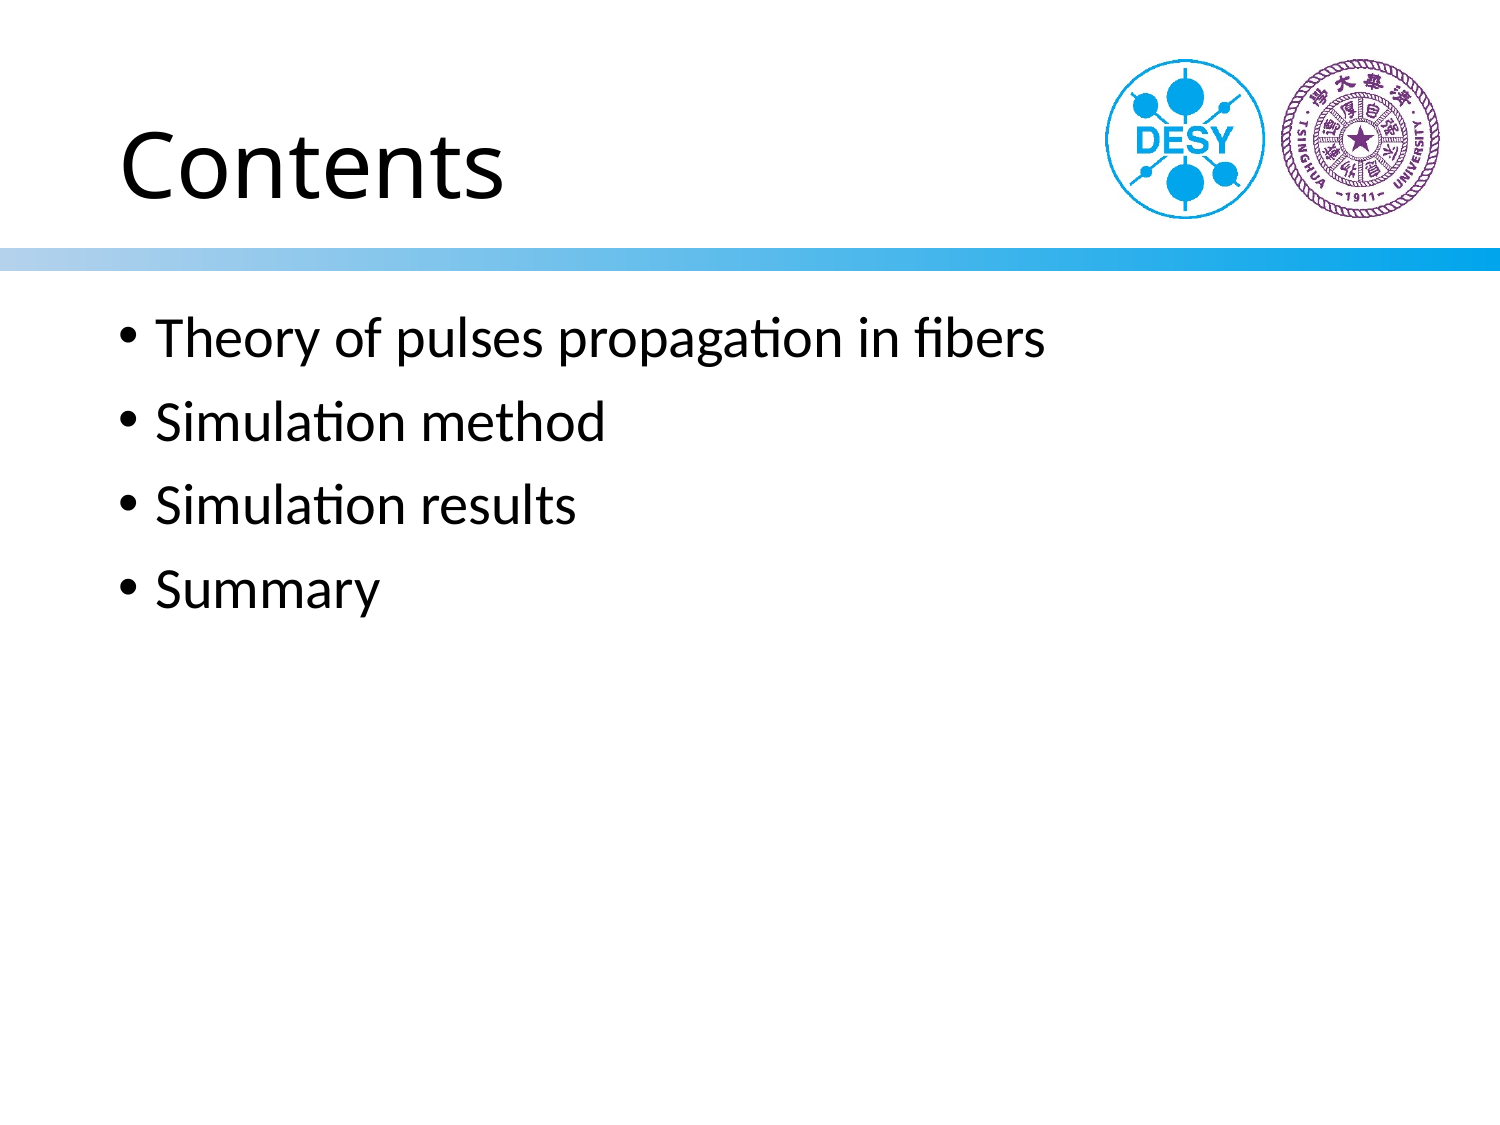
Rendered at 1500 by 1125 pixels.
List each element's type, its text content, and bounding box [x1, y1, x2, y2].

picture [1105, 148, 1172, 219]
title Contents [103, 271, 1397, 278]
picture [1199, 153, 1265, 219]
picture [1109, 63, 1263, 216]
text_box [0, 247, 1500, 271]
picture [1105, 59, 1177, 131]
picture [1193, 59, 1265, 126]
picture [1281, 59, 1441, 219]
list Theory of pulses propagation in fibers Simulation method Simulation results Summary [103, 299, 1397, 1014]
title Contents [103, 59, 1397, 247]
